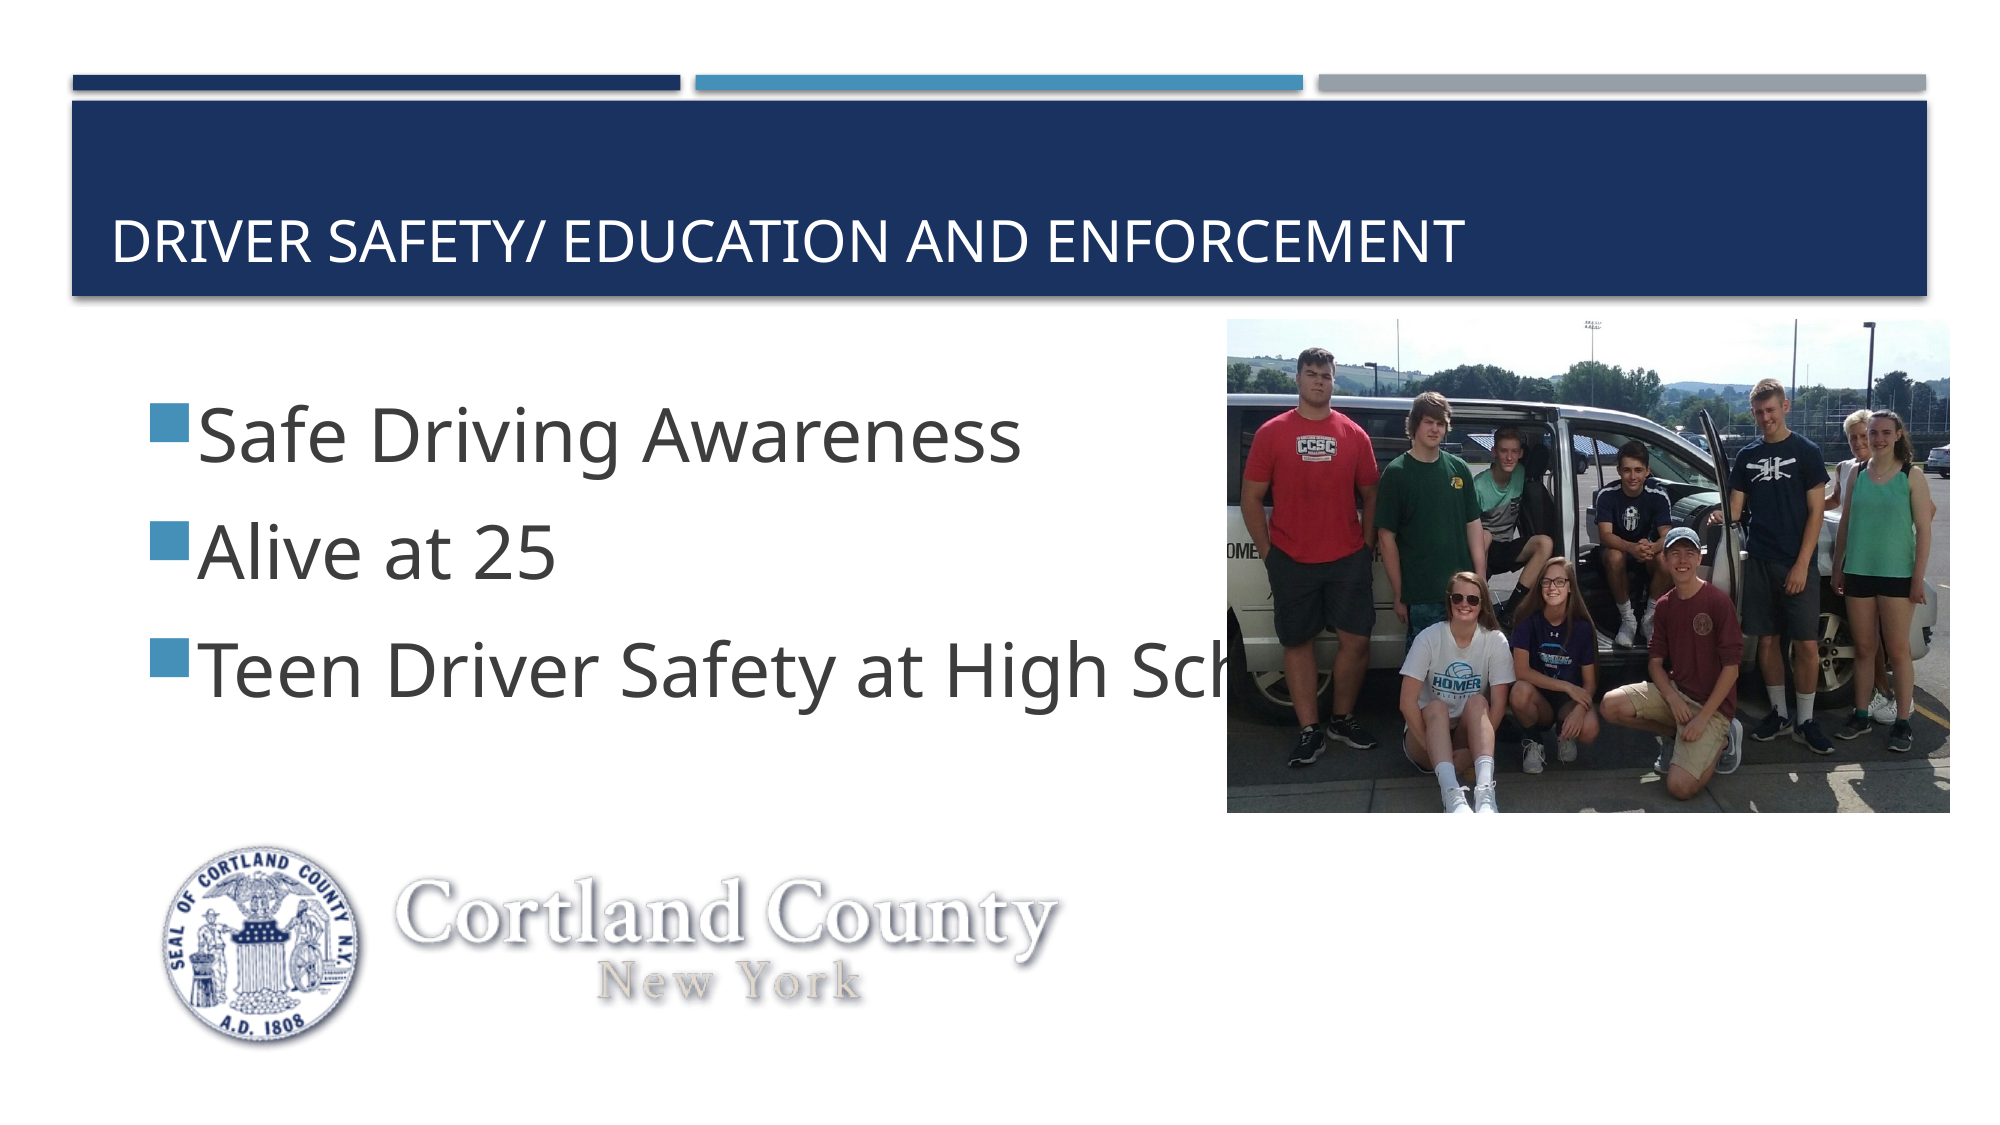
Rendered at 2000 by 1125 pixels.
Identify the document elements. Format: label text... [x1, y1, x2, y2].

list Safe Driving Awareness Alive at 25 Teen Driver Safety at High School [74, 324, 1884, 840]
picture [1226, 318, 1951, 814]
picture [149, 841, 1071, 1054]
title Driver Safety/ Education and Enforcement [95, 115, 1905, 282]
